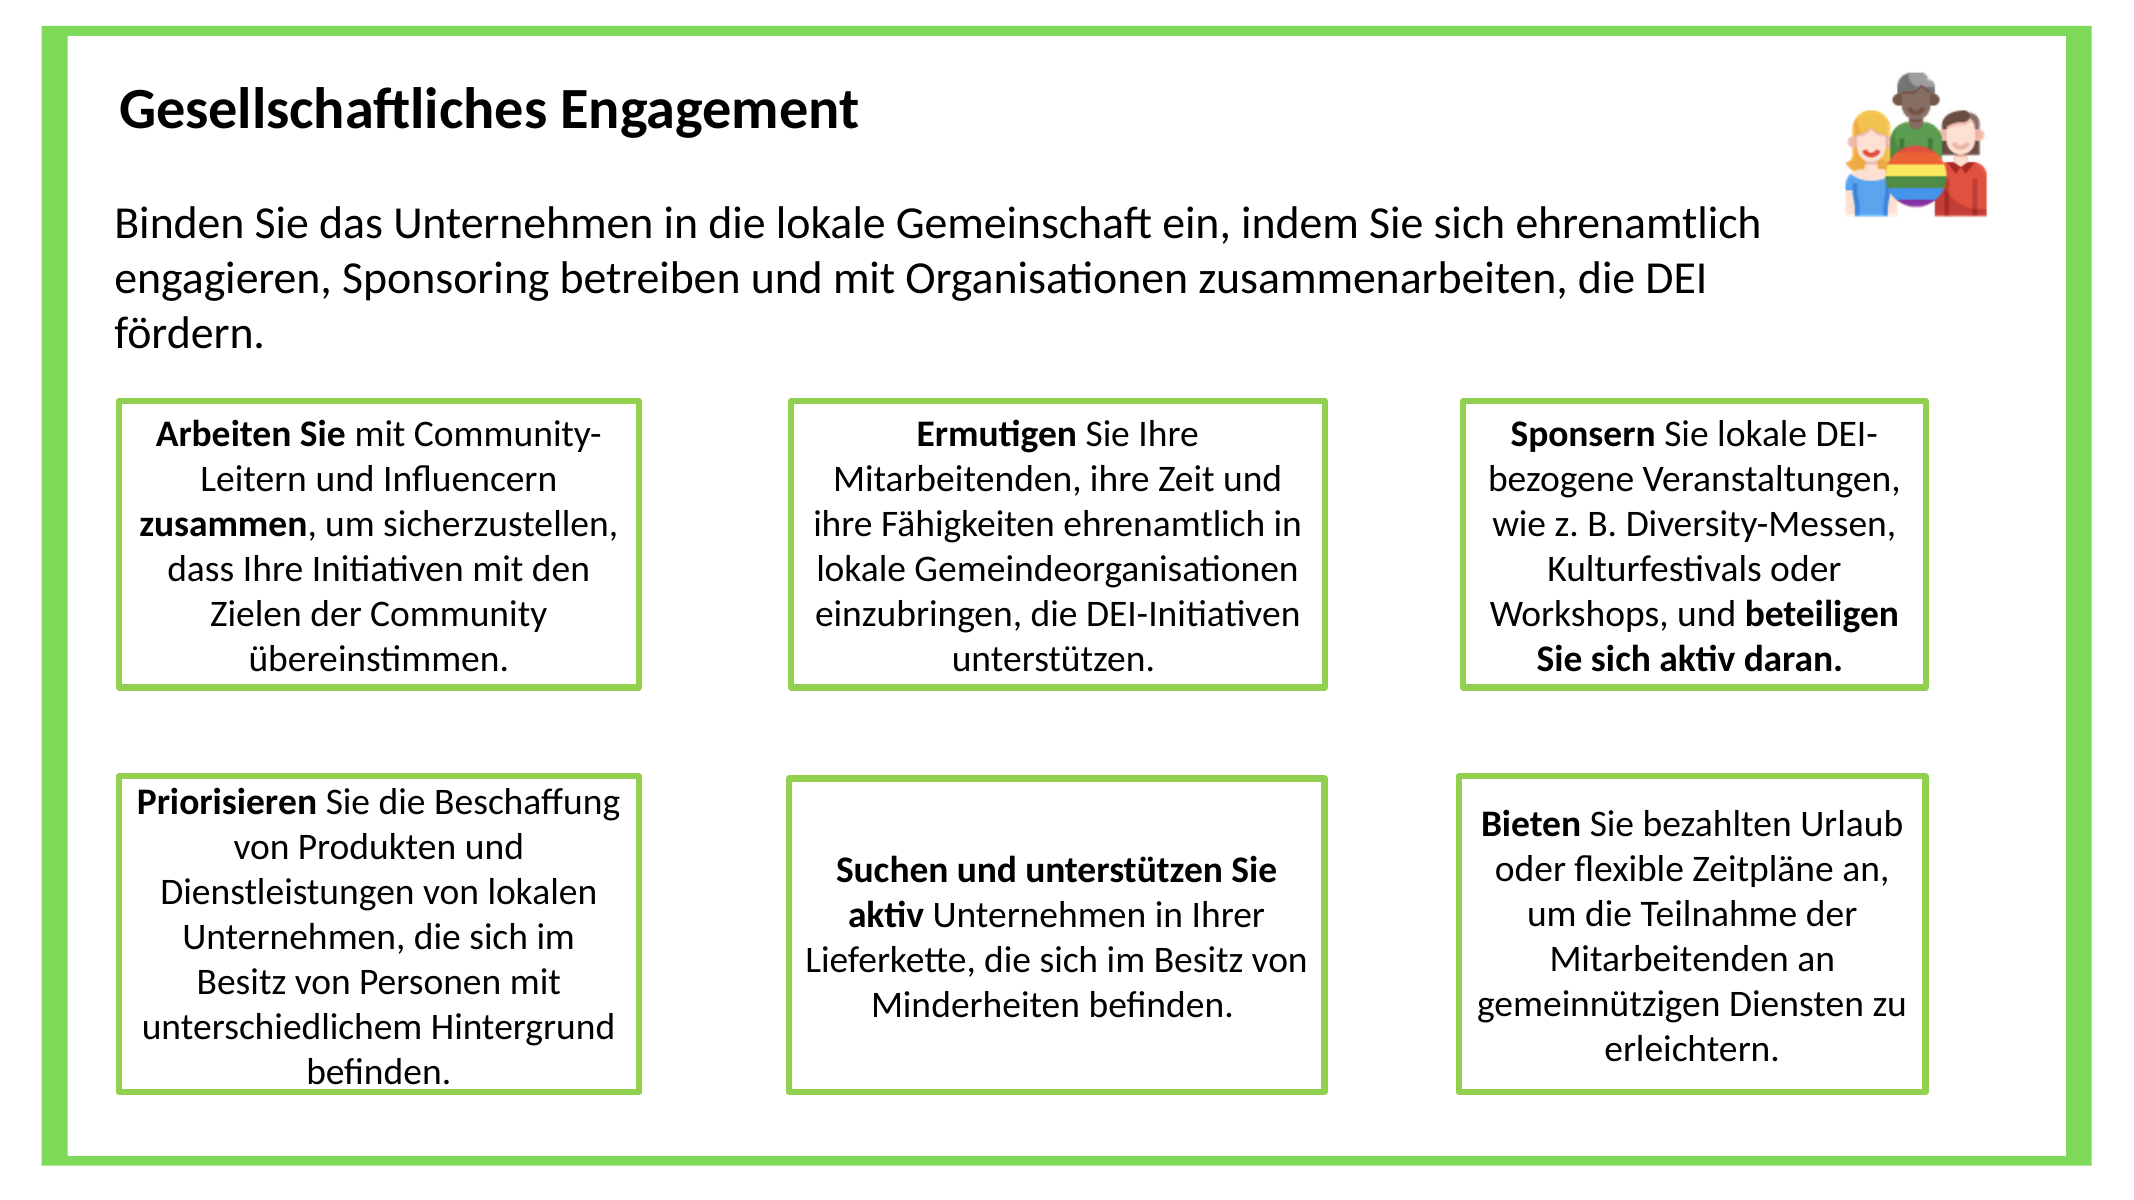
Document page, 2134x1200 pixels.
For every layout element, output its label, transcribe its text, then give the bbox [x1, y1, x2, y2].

text_box Bieten Sie bezahlten Urlaub oder flexible Zeitpläne an, um die Teilnahme der Mitarbeitenden an gemeinnützigen Diensten zu erleichtern. [1459, 776, 1926, 1093]
text_box Sponsern Sie lokale DEI-bezogene Veranstaltungen, wie z. B. Diversity-Messen, Kulturfestivals oder Workshops, und beteiligen Sie sich aktiv daran. [1463, 400, 1926, 688]
picture [1794, 62, 2035, 258]
text_box Priorisieren Sie die Beschaffung von Produkten und Dienstleistungen von lokalen Unternehmen, die sich im Besitz von Personen mit unterschiedlichem Hintergrund befinden. [119, 776, 639, 1093]
text_box Gesellschaftliches Engagement [104, 62, 1500, 148]
text_box Binden Sie das Unternehmen in die lokale Gemeinschaft ein, indem Sie sich ehrenamtlich engagieren, Sponsoring betreiben und mit Organisationen zusammenarbeiten, die DEI fördern. [99, 184, 1867, 365]
text_box Arbeiten Sie mit Community-Leitern und Influencern zusammen, um sicherzustellen, dass Ihre Initiativen mit den Zielen der Community übereinstimmen. [119, 400, 639, 688]
text_box Ermutigen Sie Ihre Mitarbeitenden, ihre Zeit und ihre Fähigkeiten ehrenamtlich in lokale Gemeindeorganisationen einzubringen, die DEI-Initiativen unterstützen. [791, 400, 1325, 688]
text_box Suchen und unterstützen Sie aktiv Unternehmen in Ihrer Lieferkette, die sich im Besitz von Minderheiten befinden. [789, 778, 1325, 1092]
text_box [41, 25, 2092, 1166]
